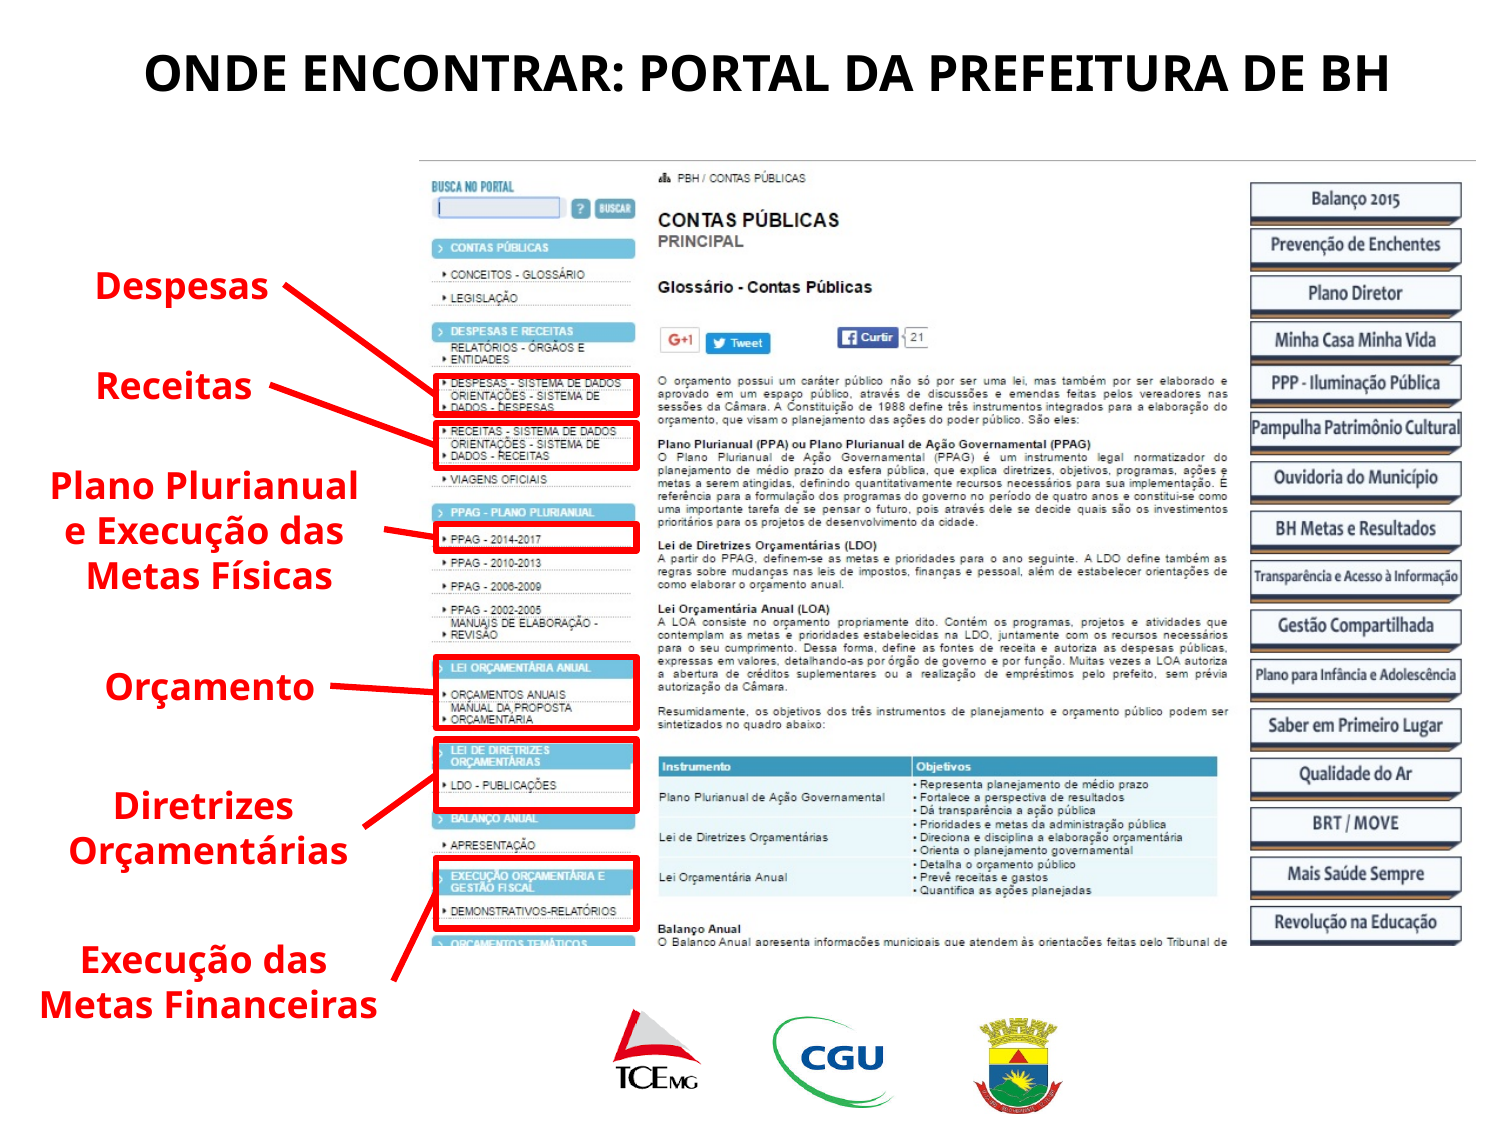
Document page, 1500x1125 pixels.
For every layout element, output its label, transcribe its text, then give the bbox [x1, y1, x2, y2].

text_box Receitas [80, 354, 263, 415]
picture [973, 1018, 1063, 1114]
text_box Diretrizes Orçamentárias [53, 775, 364, 880]
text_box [269, 284, 436, 384]
text_box Orçamento [89, 655, 331, 716]
text_box ONDE ENCONTRAR: PORTAL DA PREFEITURA DE BH [128, 33, 1407, 109]
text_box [364, 892, 436, 982]
picture [418, 160, 1477, 947]
text_box Despesas [79, 254, 284, 315]
text_box Plano Plurianual e Execução das Metas Físicas [34, 454, 385, 604]
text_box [356, 529, 436, 538]
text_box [312, 685, 436, 693]
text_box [269, 384, 436, 446]
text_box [338, 774, 436, 829]
picture [596, 995, 719, 1102]
picture [762, 1006, 908, 1125]
text_box Execução das Metas Financeiras [23, 928, 394, 1034]
